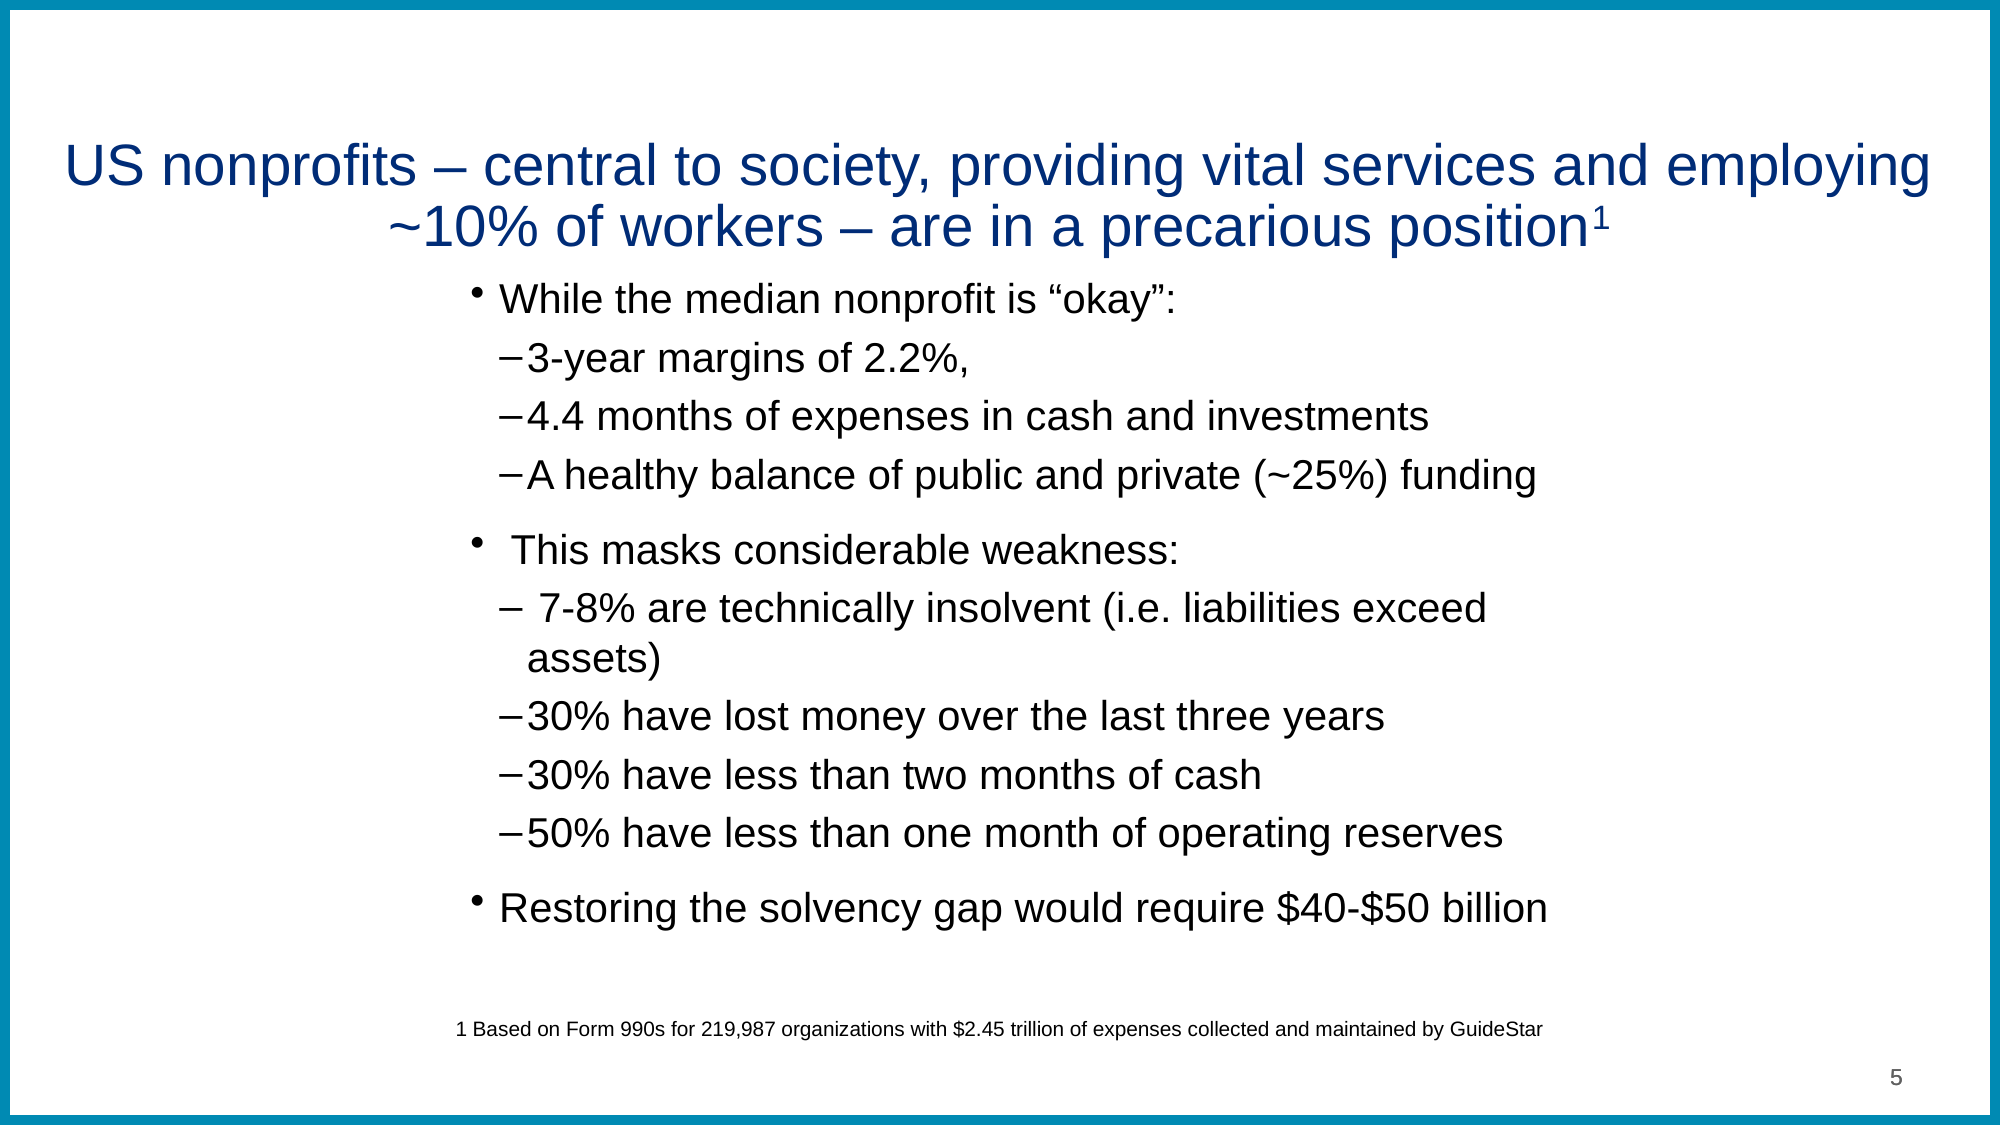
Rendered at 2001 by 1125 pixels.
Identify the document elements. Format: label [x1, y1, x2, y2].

text_box [0, 0, 2000, 1125]
